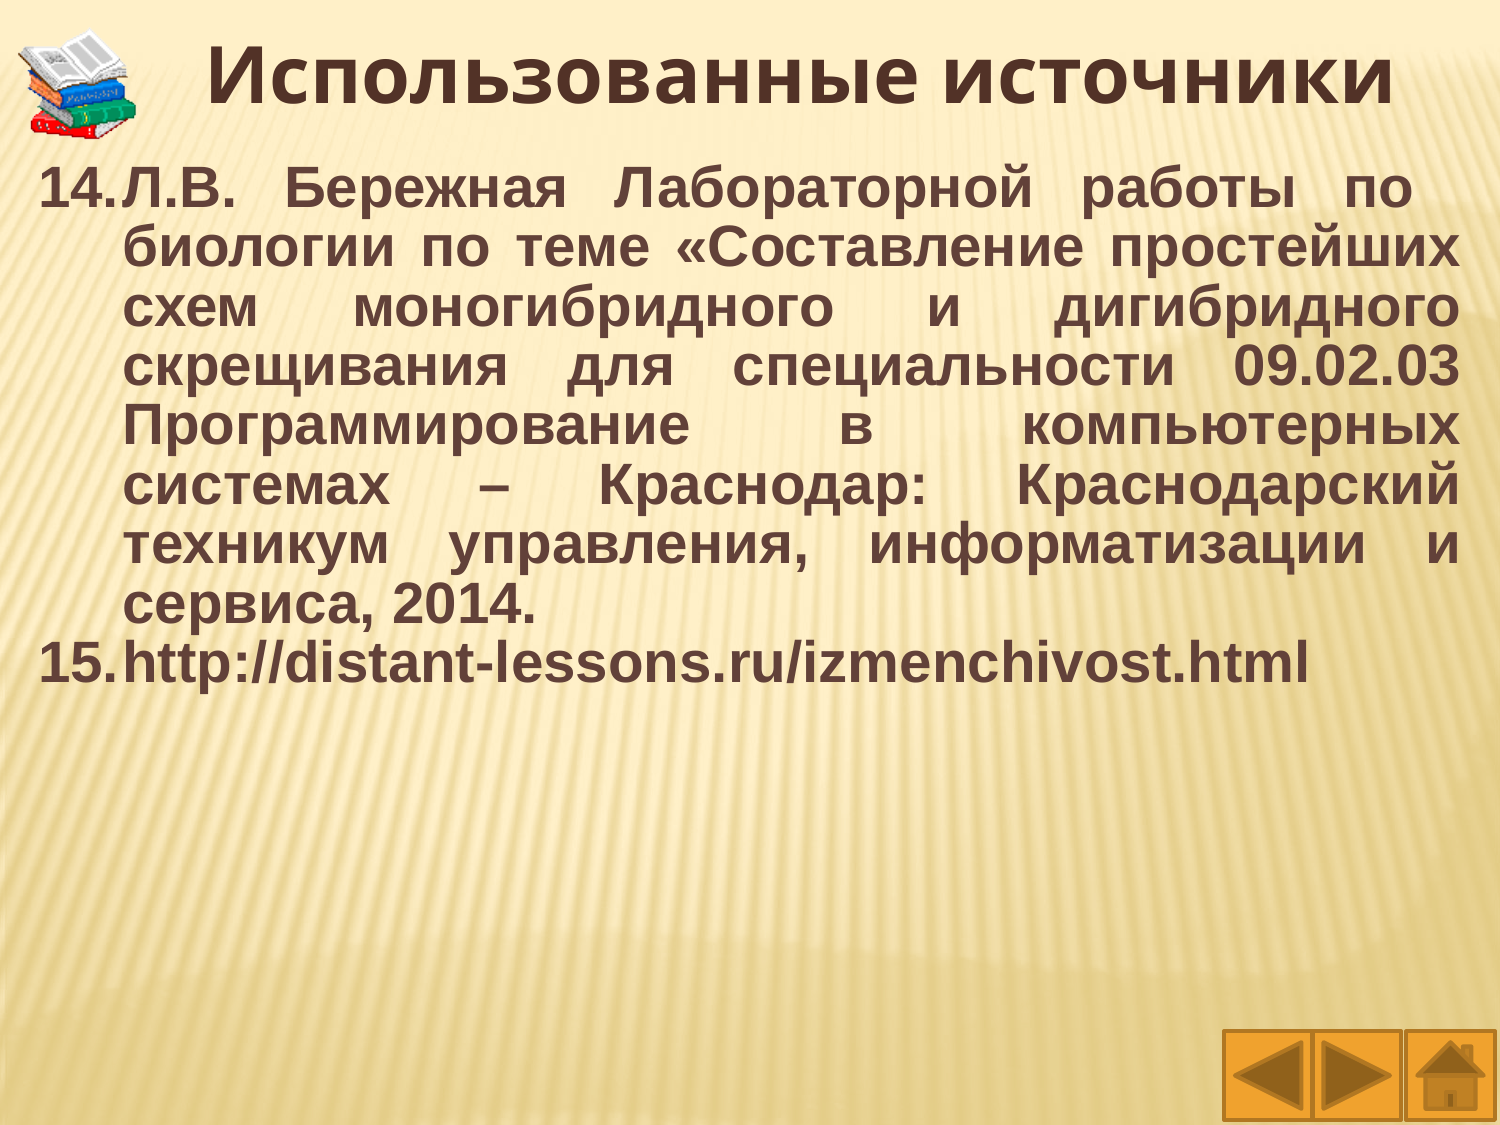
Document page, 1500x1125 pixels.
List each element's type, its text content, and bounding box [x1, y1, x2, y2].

text_box Использованные источники [189, 35, 1413, 126]
text_box Л.В. Бережная Лабораторной работы по биологии по теме «Составление простейших схем моногибридного и дигибридного скрещивания для специальности 09.02.03 Программирование в компьютерных системах – Краснодар: Краснодарский техникум управления, информатизации и сервиса, 2014. http://distant-lessons.ru/izmenchivost.html [23, 152, 1477, 760]
picture [12, 12, 141, 141]
text_box [1222, 1029, 1315, 1122]
text_box [1404, 1029, 1497, 1122]
text_box [1315, 1029, 1403, 1122]
